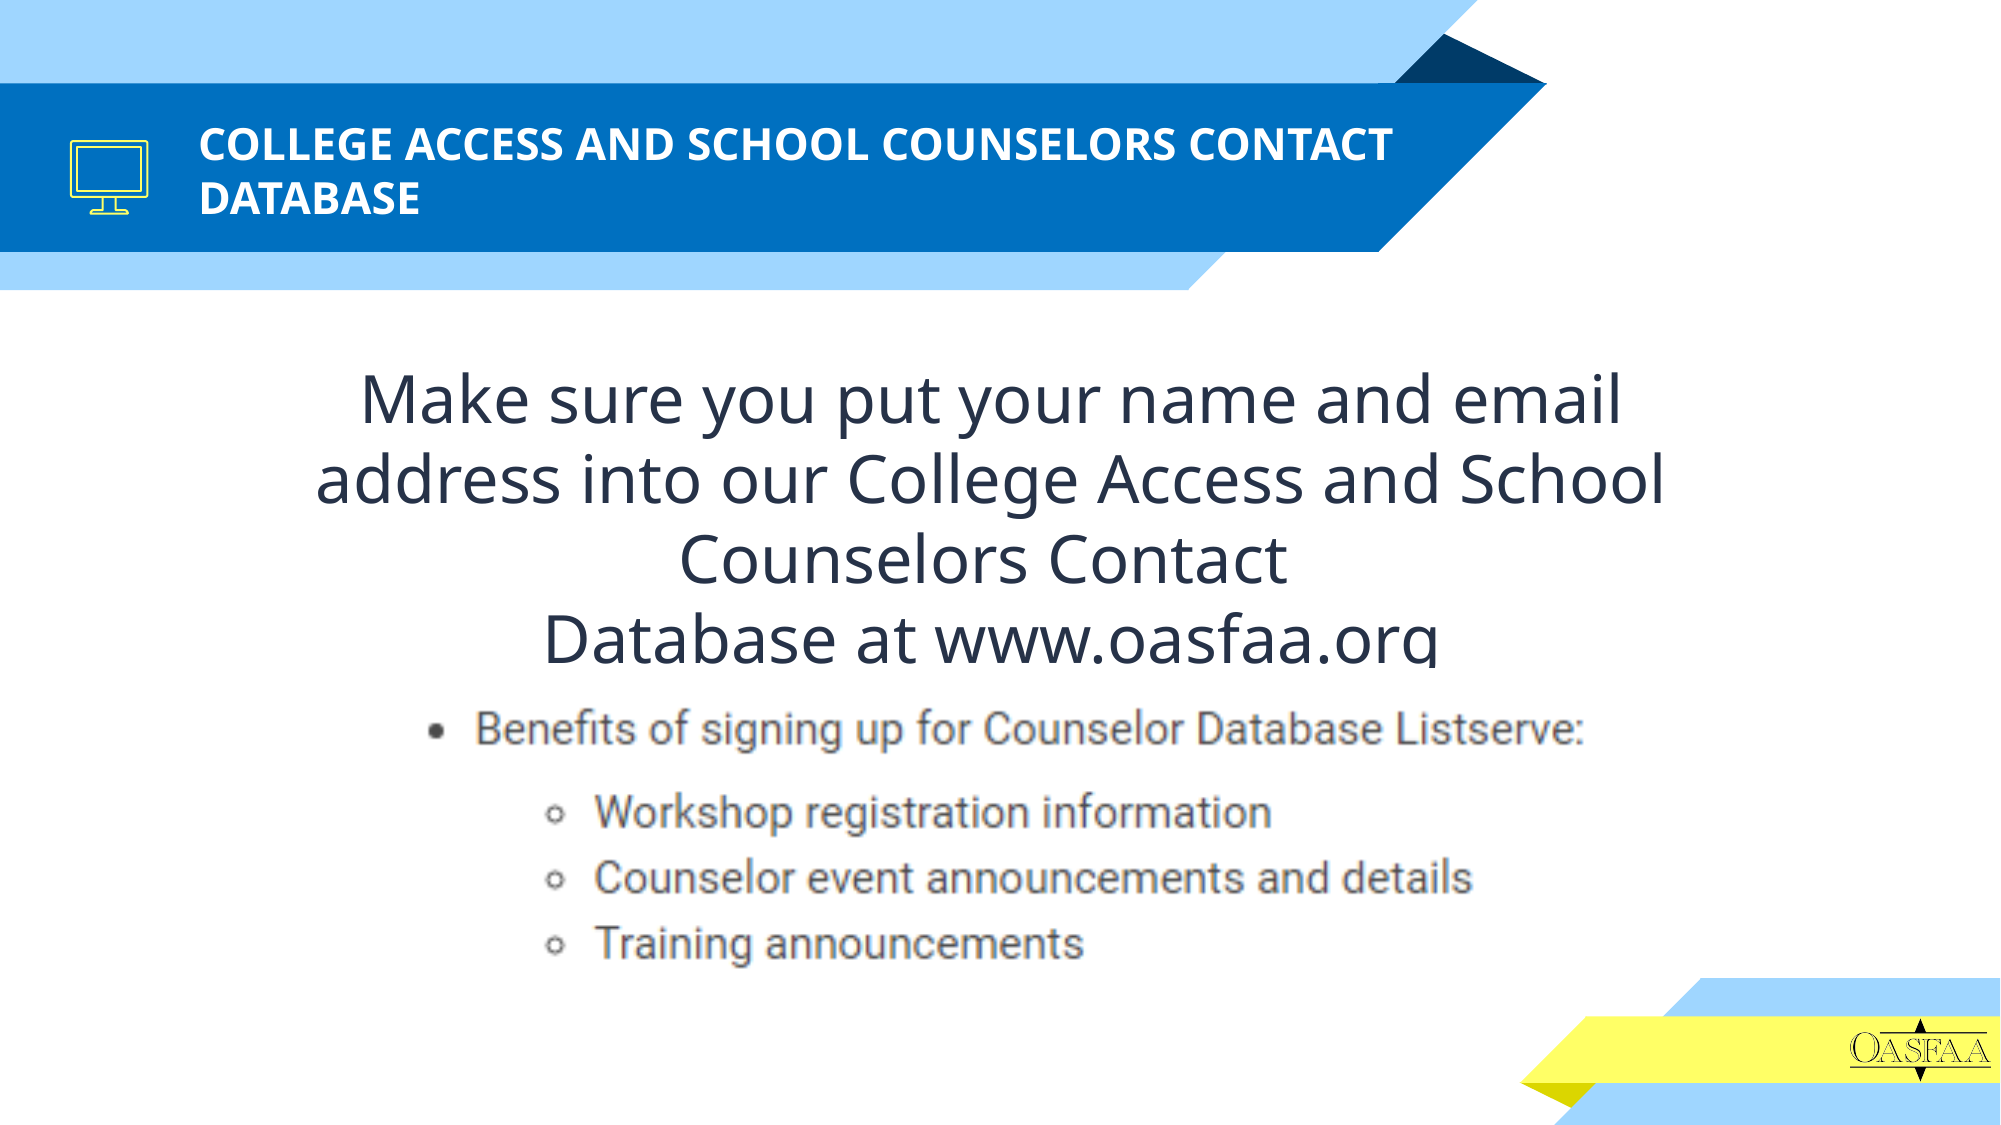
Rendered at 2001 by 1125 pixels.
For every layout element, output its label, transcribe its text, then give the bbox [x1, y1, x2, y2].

text_box Make sure you put your name and email address into our College Access and School Counselors Contact Database at www.oasfaa.org [229, 349, 1733, 696]
title COLLEGE ACCESS AND SCHOOL COUNSELORS CONTACT DATABASE [178, 85, 1479, 254]
picture [1850, 1018, 1991, 1082]
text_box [70, 140, 148, 214]
picture [397, 667, 1603, 992]
